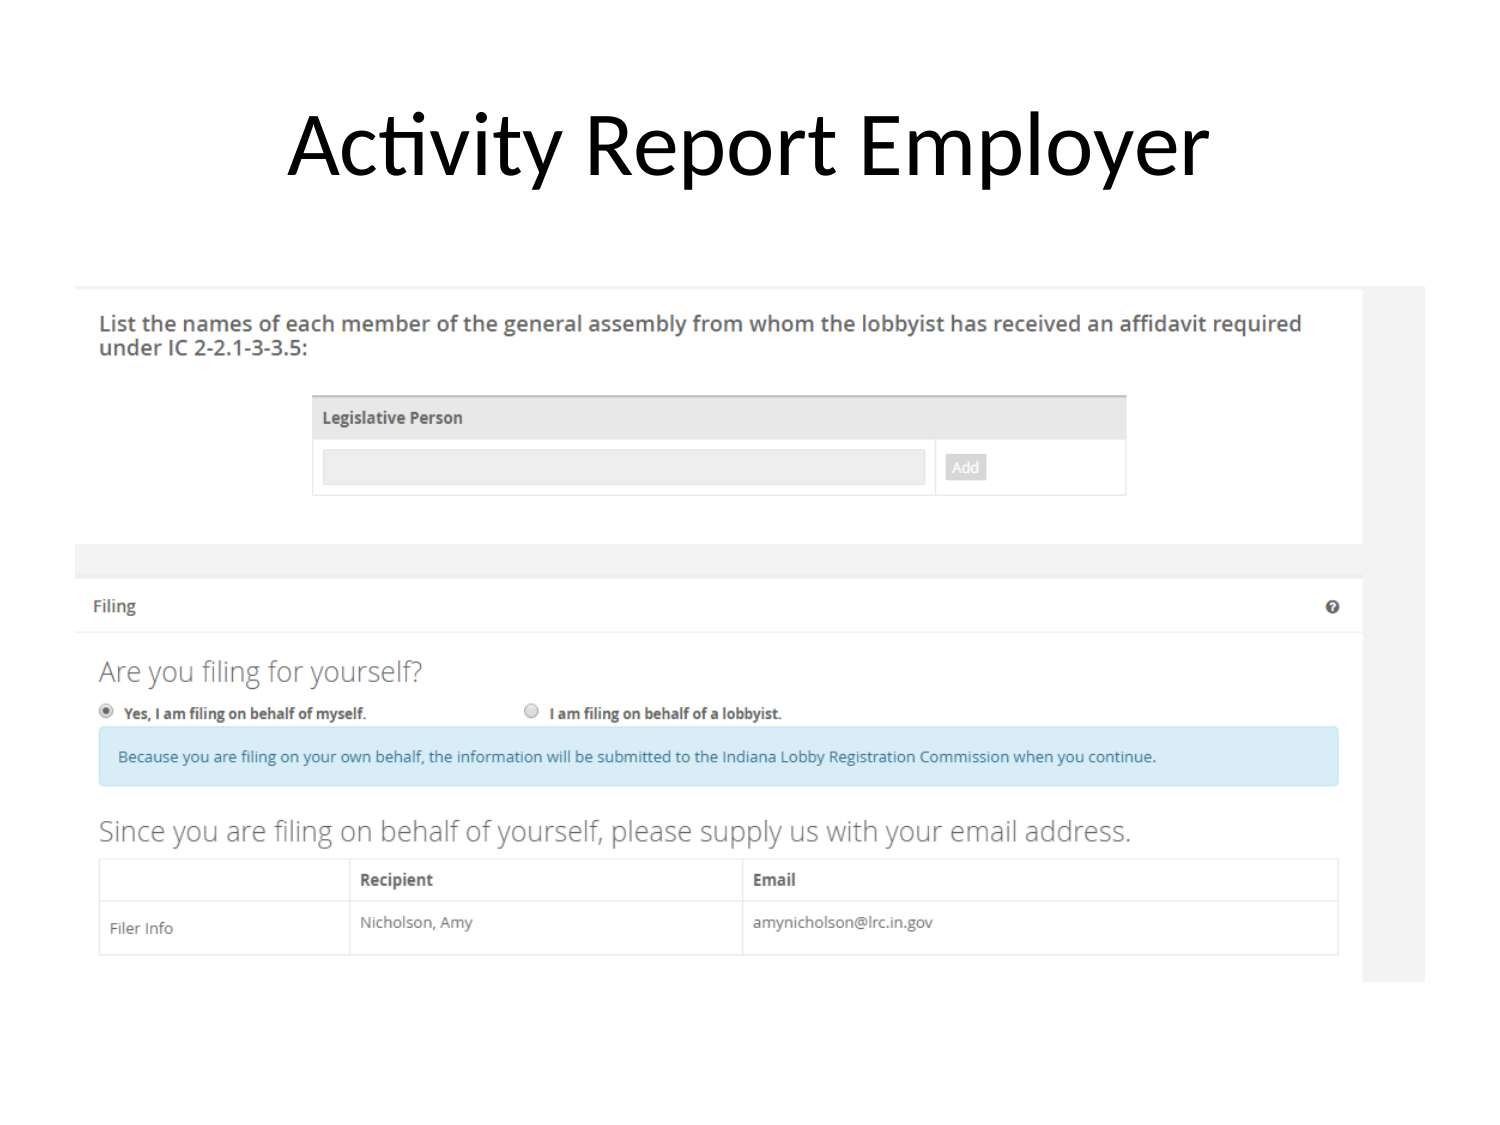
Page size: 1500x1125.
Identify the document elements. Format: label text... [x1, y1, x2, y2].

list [74, 286, 1426, 982]
title Activity Report Employer [75, 45, 1425, 233]
